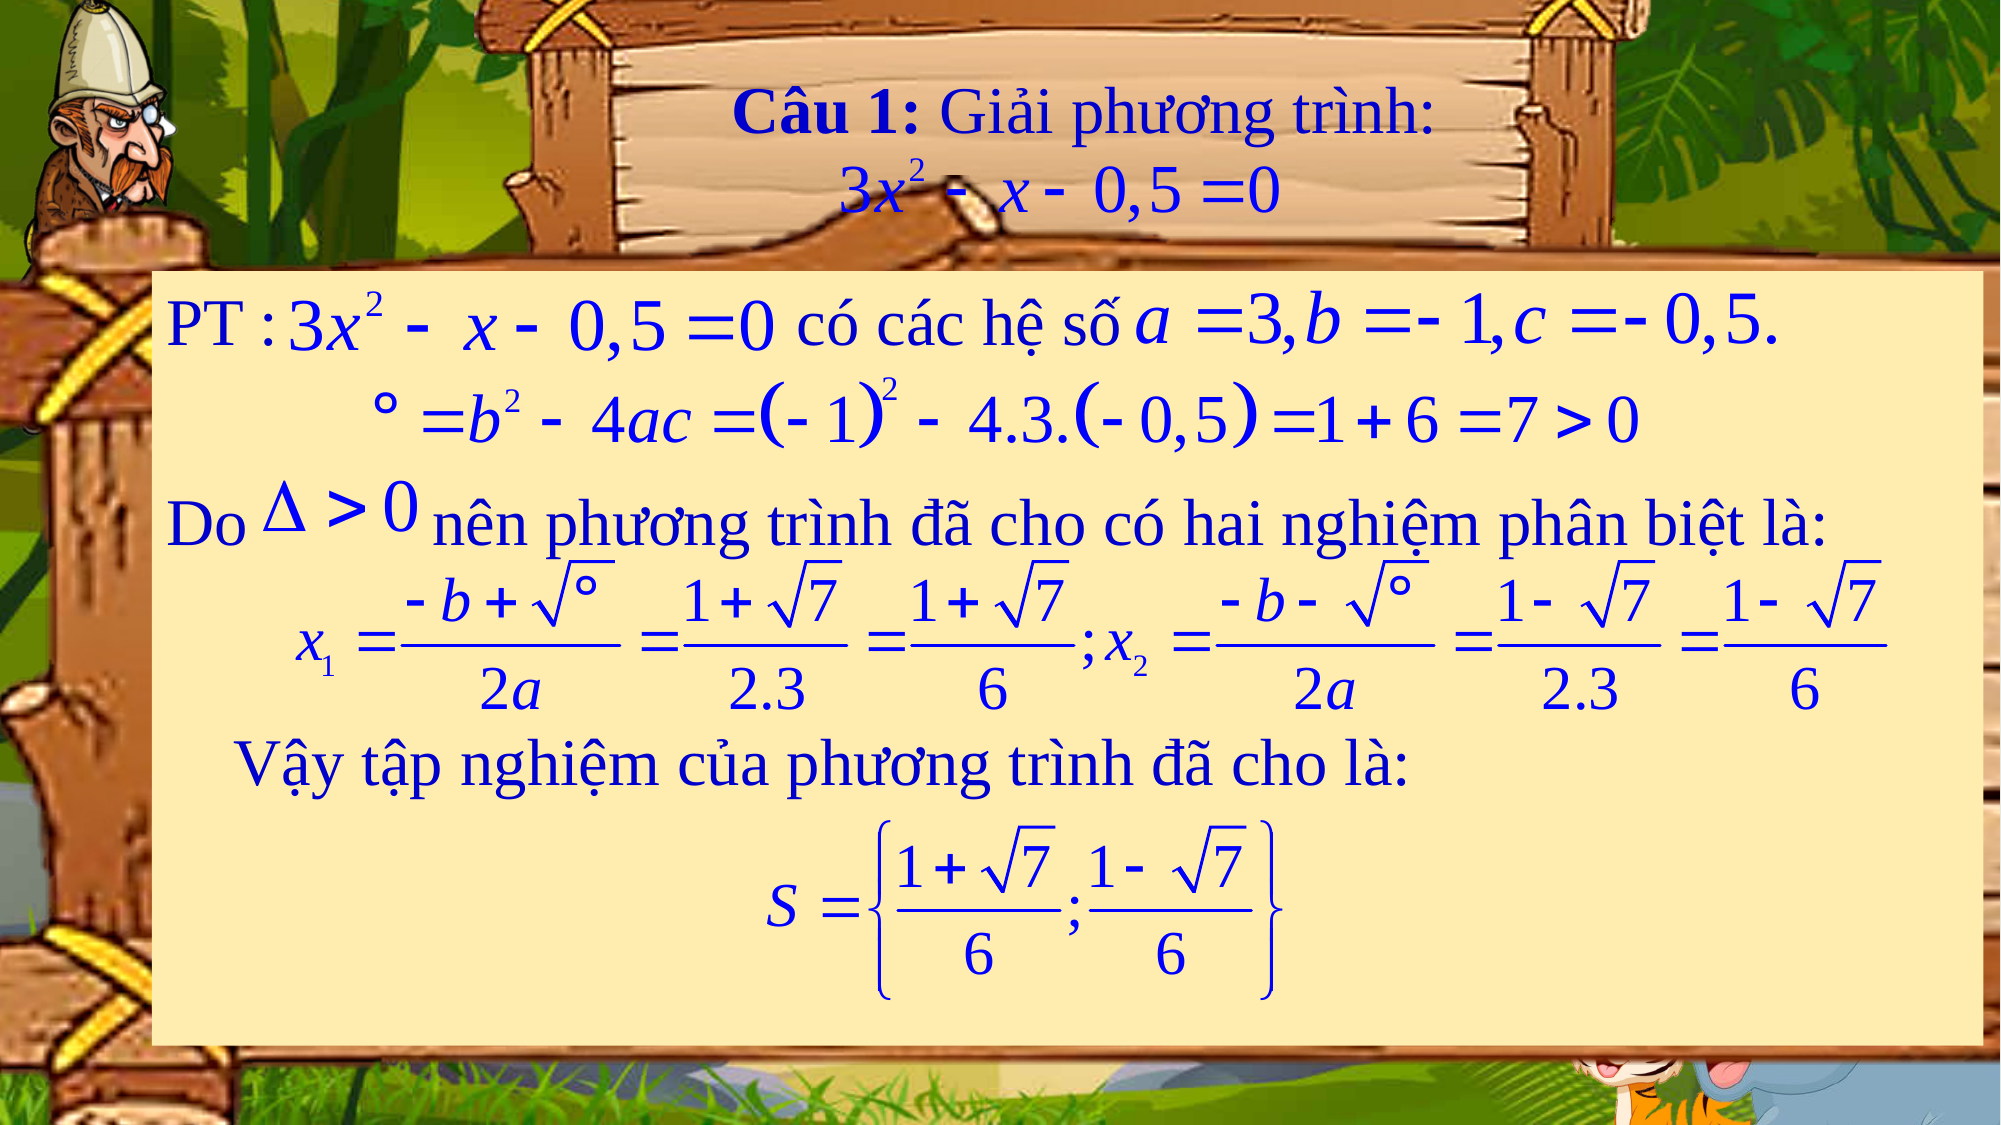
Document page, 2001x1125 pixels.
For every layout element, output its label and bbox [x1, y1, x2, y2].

text_box [716, 59, 1467, 237]
picture [0, 0, 2001, 1125]
text_box [151, 271, 1984, 1054]
